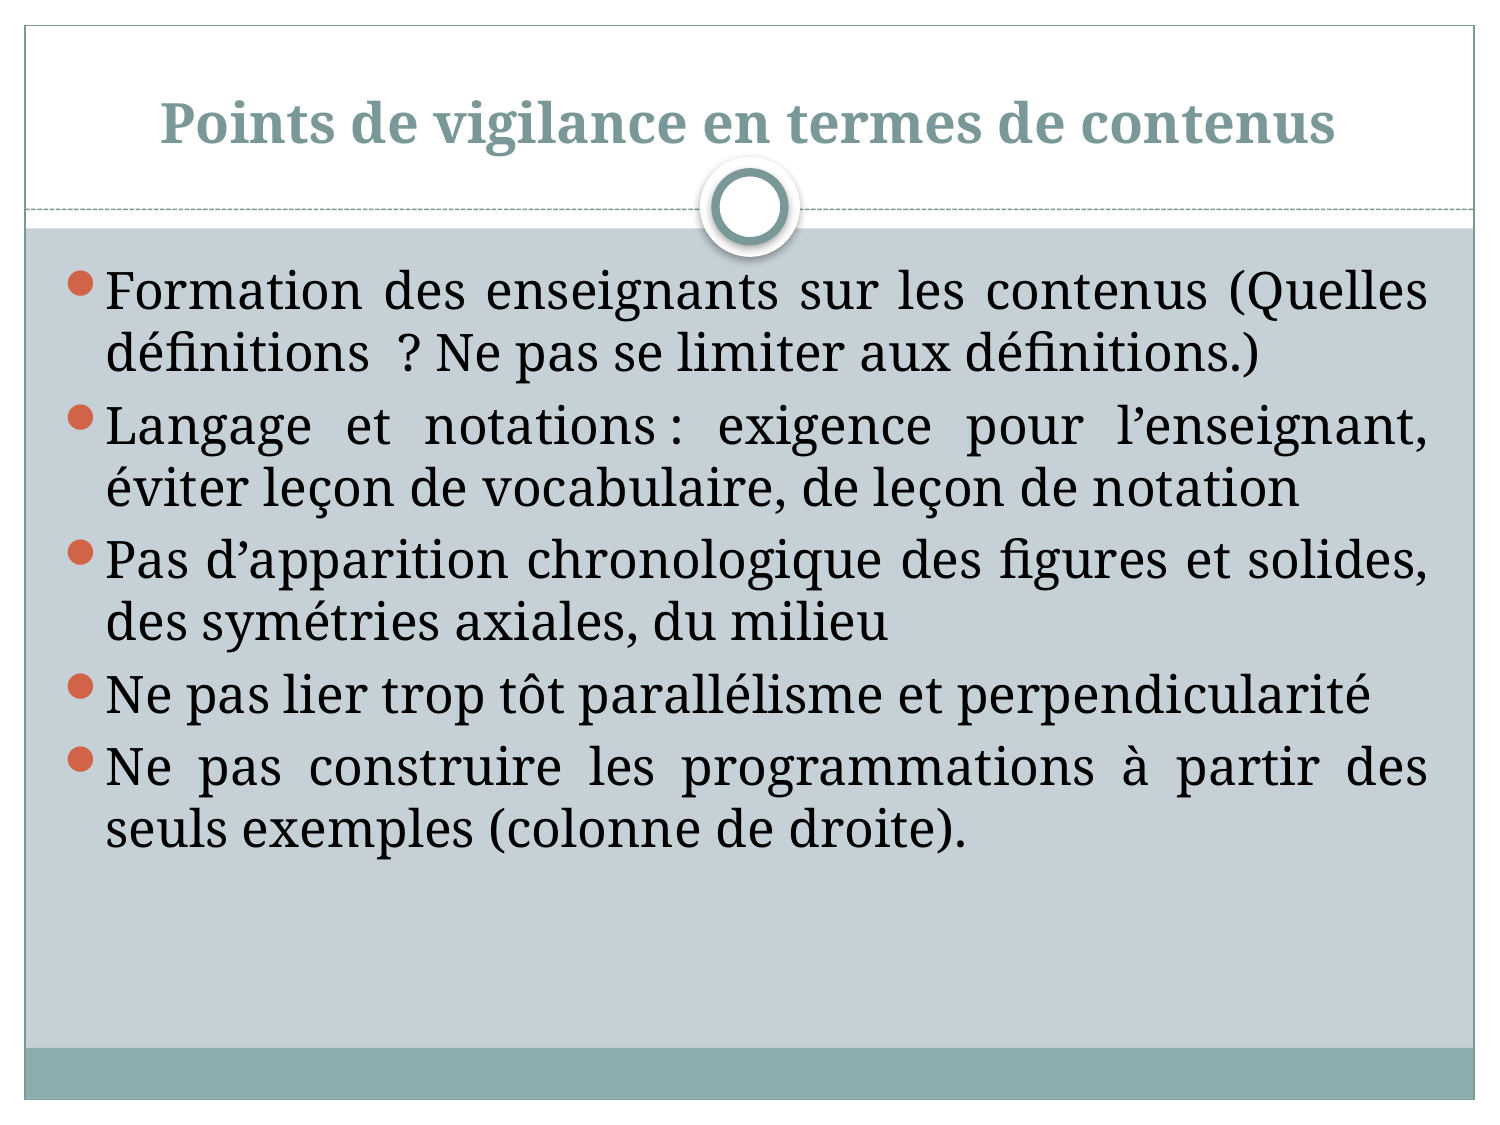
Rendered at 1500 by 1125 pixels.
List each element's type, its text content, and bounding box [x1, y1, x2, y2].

title Points de vigilance en termes de contenus [49, 37, 1450, 162]
list Formation des enseignants sur les contenus (Quelles définitions ? Ne pas se limiter aux définitions.) Langage et notations : exigence pour l’enseignant, éviter leçon de vocabulaire, de leçon de notation Pas d’apparition chronologique des figures et solides, des symétries axiales, du milieu Ne pas lier trop tôt parallélisme et perpendicularité Ne pas construire les programmations à partir des seuls exemples (colonne de droite). [49, 250, 1445, 1001]
